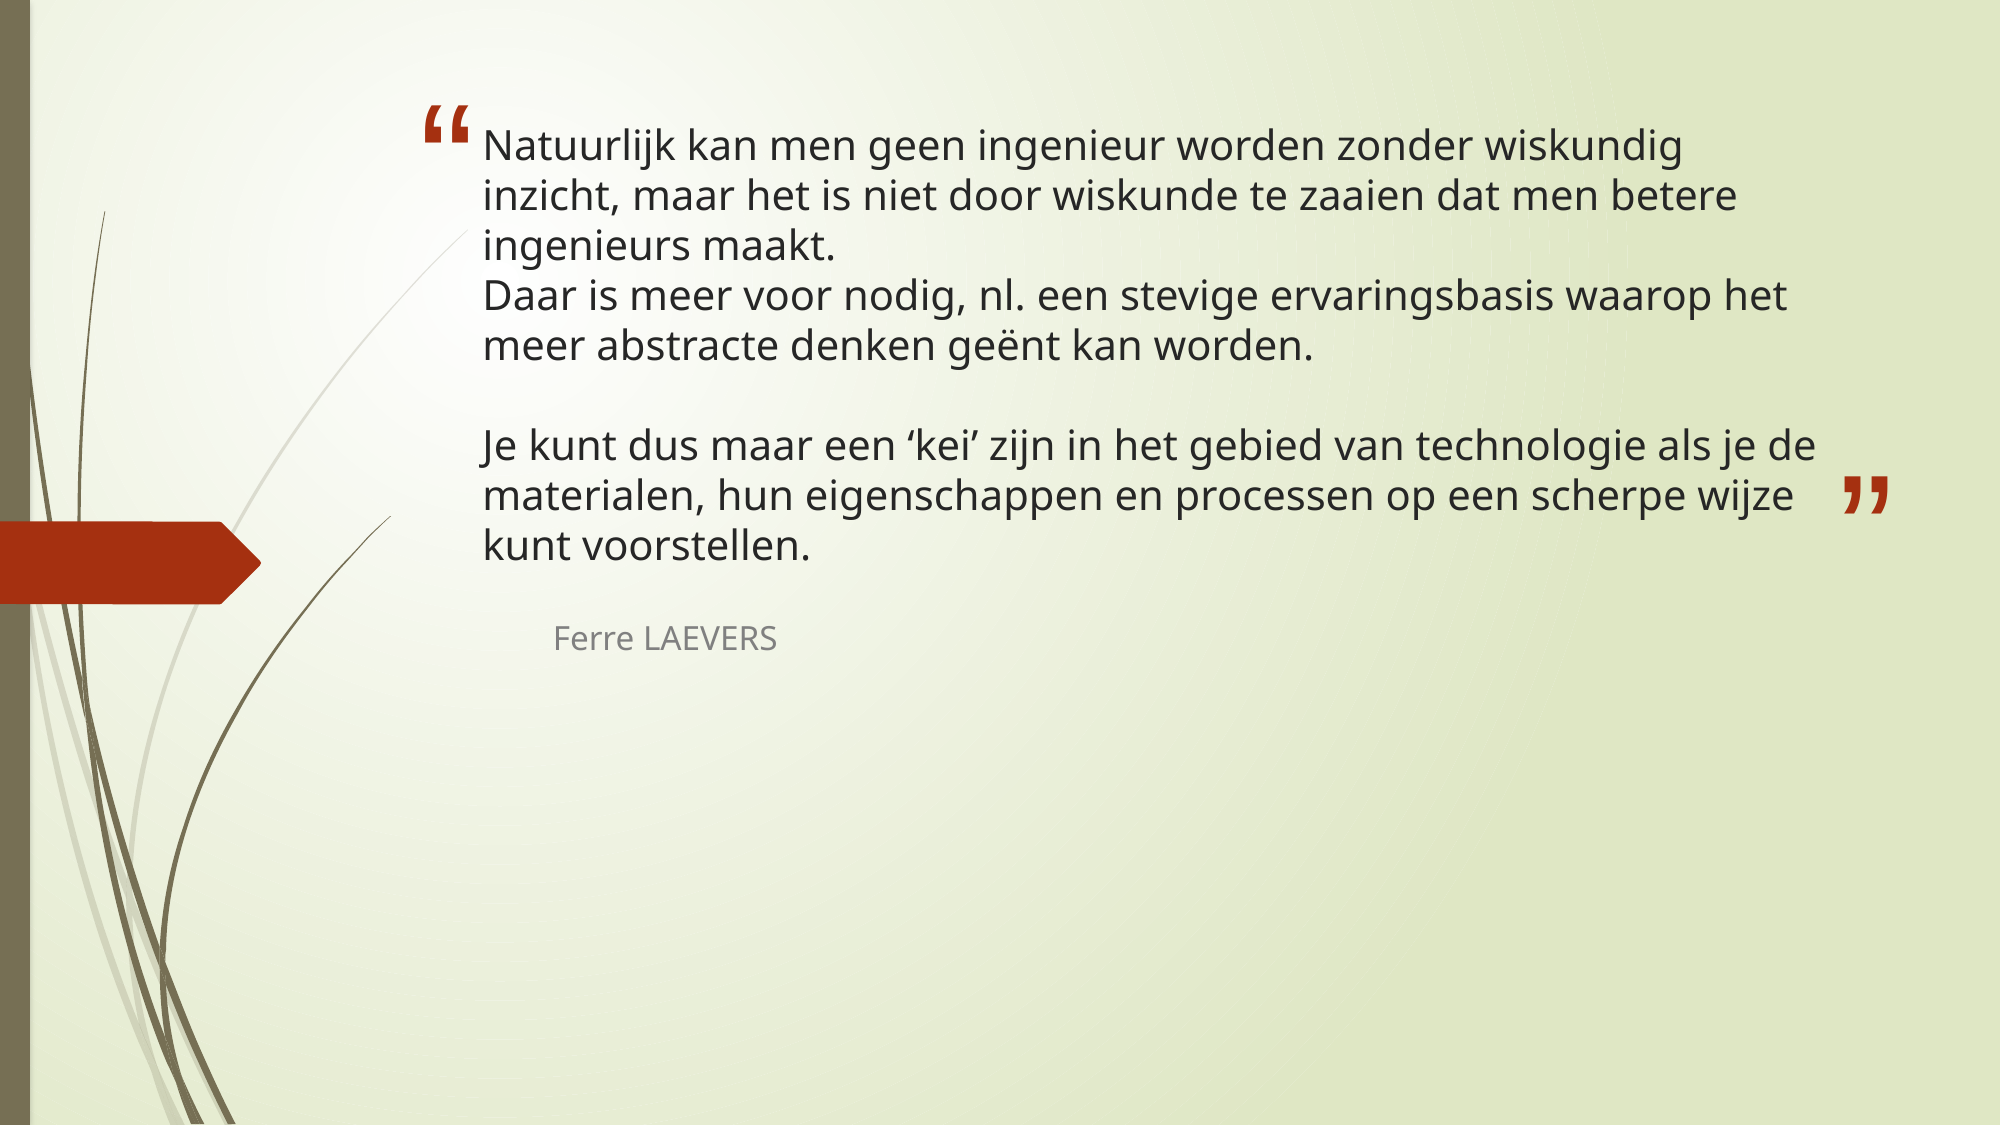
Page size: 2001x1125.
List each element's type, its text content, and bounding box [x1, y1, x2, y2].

title Natuurlijk kan men geen ingenieur worden zonder wiskundig inzicht, maar het is niet door wiskunde te zaaien dat men betere ingenieurs maakt. Daar is meer voor nodig, nl. een stevige ervaringsbasis waarop het meer abstracte denken geënt kan worden. Je kunt dus maar een ‘kei’ zijn in het gebied van technologie als je de materialen, hun eigenschappen en processen op een scherpe wijze kunt voorstellen. [467, 99, 1845, 638]
list Ferre LAEVERS [537, 606, 1775, 669]
